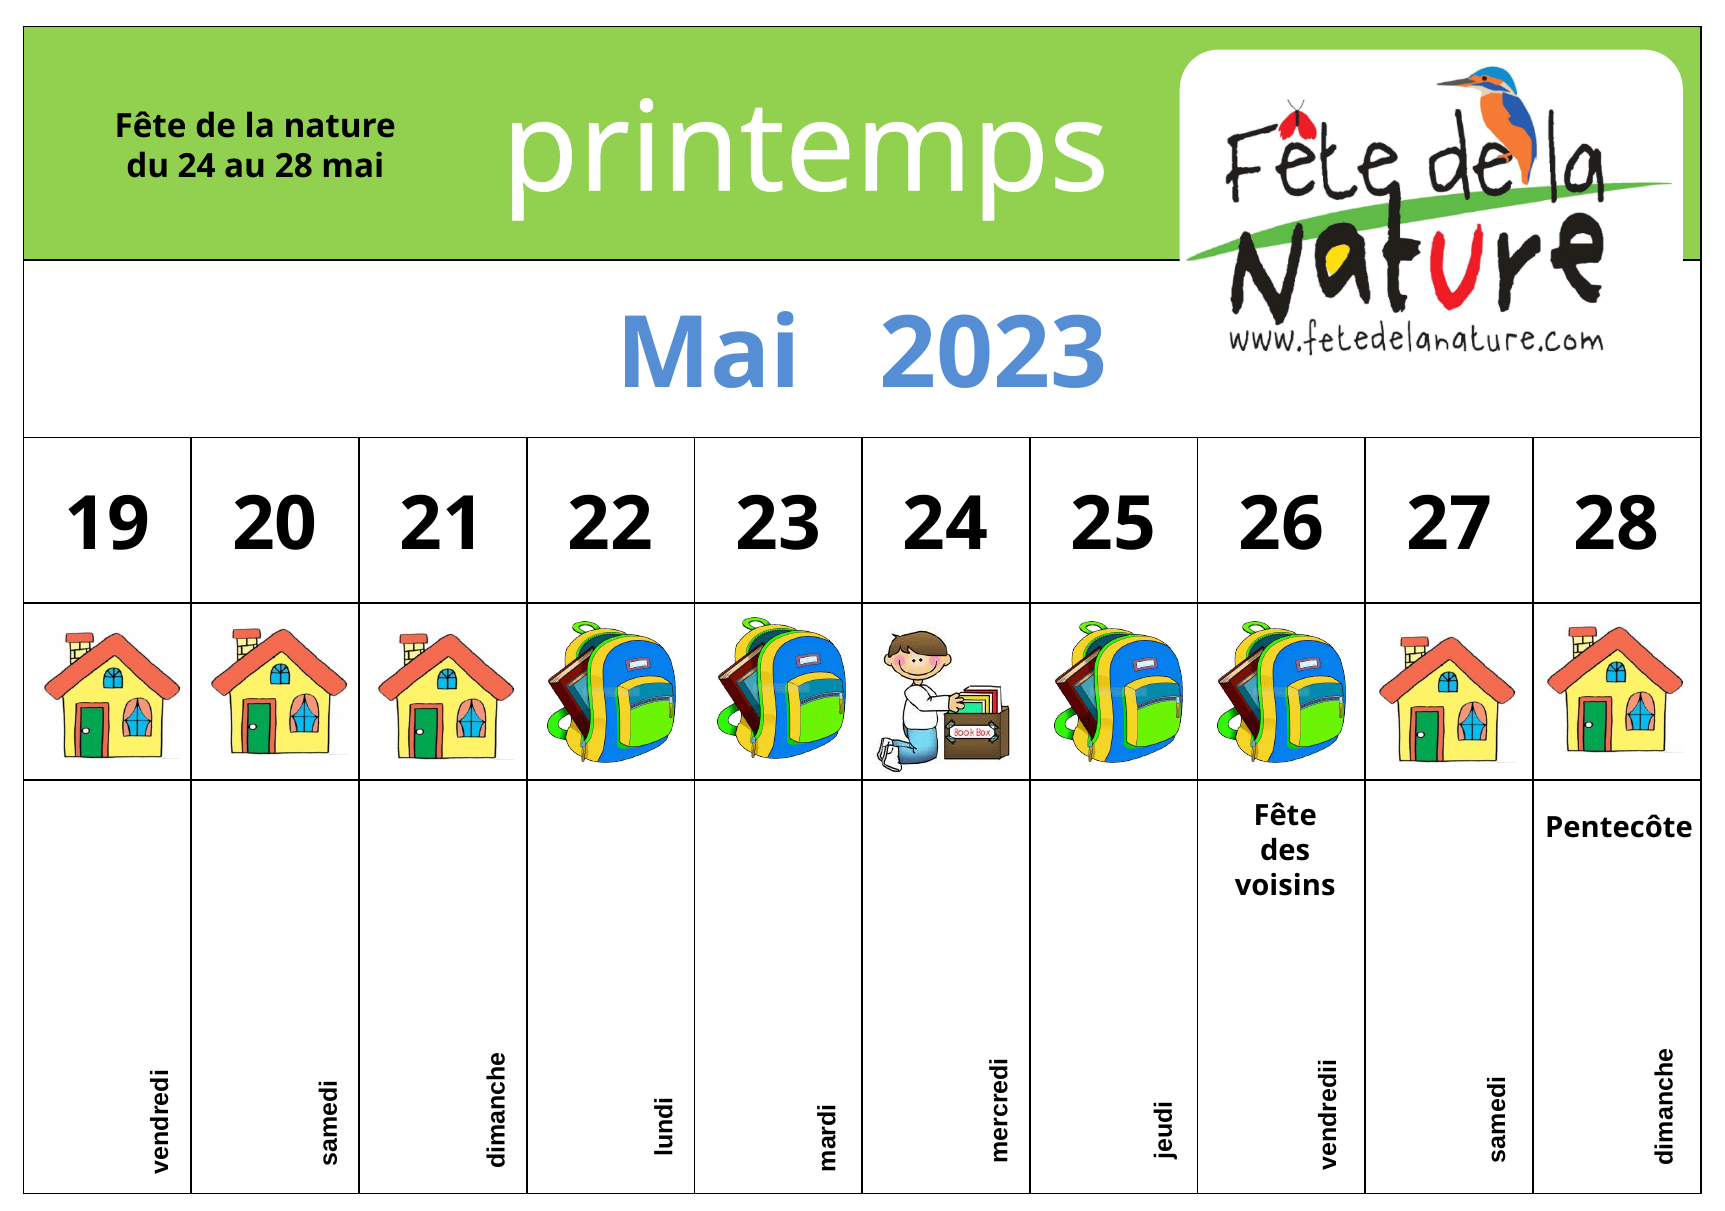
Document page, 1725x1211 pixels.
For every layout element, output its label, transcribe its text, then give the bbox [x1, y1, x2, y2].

text_box Fête de la nature du 24 au 28 mai [50, 97, 461, 192]
table_cell 24 [863, 438, 1029, 602]
text_box Fête des voisins [1191, 789, 1379, 909]
text_box Pentecôte [1525, 801, 1713, 851]
picture [1179, 49, 1684, 379]
picture [547, 620, 676, 763]
table_cell [1366, 604, 1532, 779]
text_box jeudi [1139, 951, 1201, 1175]
table_cell [360, 604, 526, 779]
table_cell [1031, 781, 1197, 1193]
picture [717, 617, 846, 760]
table_cell 25 [1031, 438, 1197, 602]
table_cell [192, 781, 358, 1193]
table_cell 21 [360, 438, 526, 602]
text_box dimanche [1640, 957, 1701, 1181]
table_cell [695, 781, 861, 1193]
table_cell 23 [695, 438, 861, 602]
table_cell 22 [528, 438, 694, 602]
table_cell [1366, 781, 1532, 1193]
table_cell [1031, 604, 1197, 779]
table_cell [24, 781, 190, 1193]
table_cell 28 [1534, 438, 1700, 602]
table_cell [695, 604, 861, 779]
text_box vendredi [135, 966, 197, 1190]
picture [1543, 621, 1683, 753]
table_cell [1198, 604, 1364, 779]
text_box mercredi [975, 956, 1036, 1179]
table_cell [1534, 851, 1700, 1193]
text_box vendredii [1303, 962, 1365, 1186]
text_box samedi [1472, 955, 1534, 1178]
table_cell Mai 2023 [24, 261, 1700, 437]
table_cell [1534, 604, 1700, 779]
picture [1376, 631, 1516, 763]
table_cell [863, 781, 1029, 1193]
picture [41, 627, 181, 760]
table_cell 27 [1366, 438, 1532, 602]
text_box dimanche [472, 961, 533, 1184]
text_box samedi [304, 958, 366, 1182]
text_box printemps [486, 57, 1125, 223]
text_box lundi [639, 949, 701, 1172]
table_header [24, 27, 1700, 259]
table_cell 20 [192, 438, 358, 602]
table_cell [528, 781, 694, 1193]
table_cell [24, 604, 190, 779]
table_cell [192, 604, 358, 779]
table_cell [1198, 909, 1364, 1193]
table_cell 26 [1198, 438, 1364, 602]
table_cell [1198, 781, 1364, 789]
picture [1217, 620, 1346, 763]
picture [1054, 620, 1183, 763]
table_cell [360, 781, 526, 1193]
table_cell [863, 604, 1029, 779]
picture [375, 628, 515, 760]
table_cell [1534, 781, 1700, 801]
picture [872, 627, 1010, 775]
text_box mardi [803, 964, 864, 1188]
table_cell [528, 604, 694, 779]
picture [208, 623, 348, 755]
table_cell 19 [24, 438, 190, 602]
